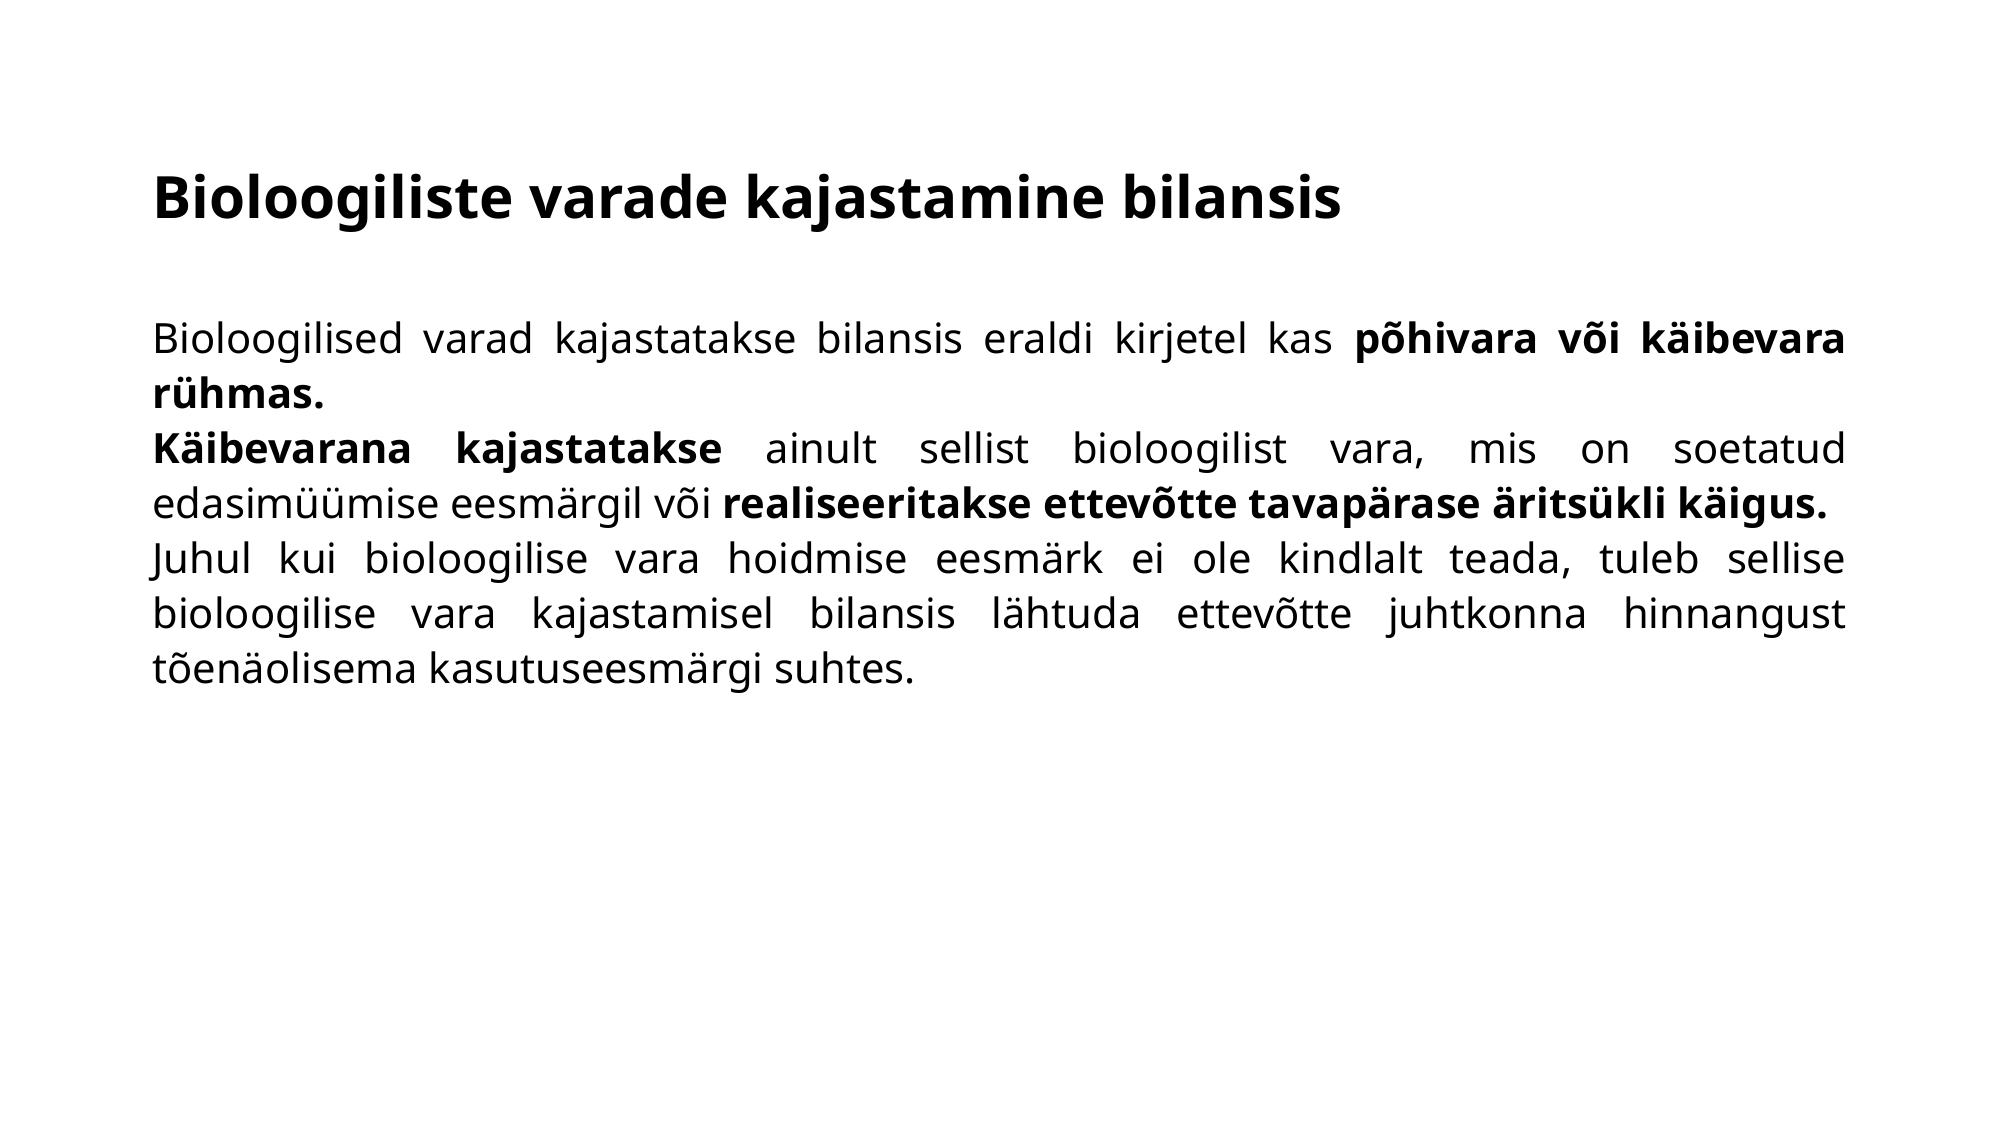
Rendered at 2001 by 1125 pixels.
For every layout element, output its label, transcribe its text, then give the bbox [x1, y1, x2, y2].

list Bioloogilised varad kajastatakse bilansis eraldi kirjetel kas põhivara või käibevara rühmas. Käibevarana kajastatakse ainult sellist bioloogilist vara, mis on soetatud edasimüümise eesmärgil või realiseeritakse ettevõtte tavapärase äritsükli käigus. Juhul kui bioloogilise vara hoidmise eesmärk ei ole kindlalt teada, tuleb sellise bioloogilise vara kajastamisel bilansis lähtuda ettevõtte juhtkonna hinnangust tõenäolisema kasutuseesmärgi suhtes. [137, 299, 1863, 1014]
title Bioloogiliste varade kajastamine bilansis [137, 59, 1863, 278]
